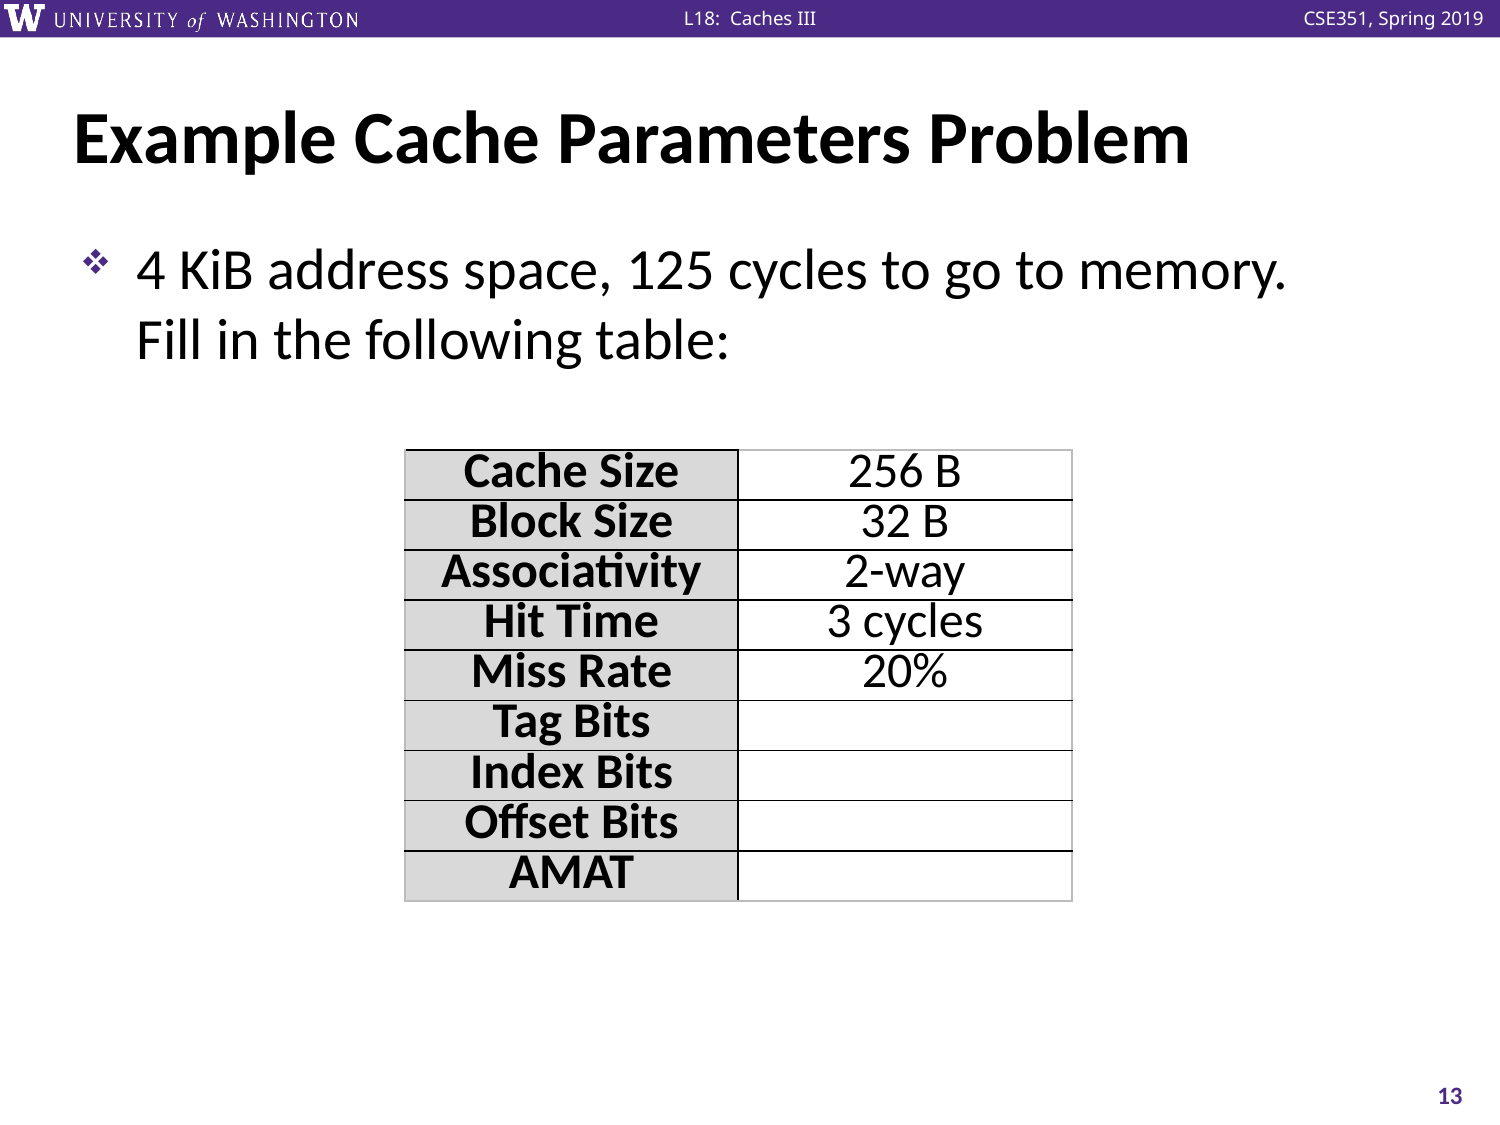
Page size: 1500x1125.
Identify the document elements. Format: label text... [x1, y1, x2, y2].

table_header 256 B [739, 451, 1071, 499]
table_cell AMAT [406, 852, 737, 900]
table_header Cache Size [406, 451, 737, 499]
list 4 KiB address space, 125 cycles to go to memory. Fill in the following table: [64, 223, 1438, 1040]
table_cell 32 B [739, 501, 1071, 549]
table_cell Tag Bits [406, 701, 737, 750]
table_cell [739, 801, 1071, 850]
slide_number 13 [1400, 1065, 1500, 1125]
table_cell [739, 751, 1071, 800]
table_cell 2-way [739, 551, 1071, 599]
title Example Cache Parameters Problem [58, 71, 1438, 197]
table_cell Block Size [406, 501, 737, 549]
table_cell Index Bits [406, 751, 737, 800]
table_cell Miss Rate [406, 651, 737, 700]
table_cell [739, 852, 1071, 900]
table_cell Offset Bits [406, 801, 737, 850]
table_cell 3 cycles [739, 601, 1071, 649]
picture [4, 4, 358, 32]
table_cell Hit Time [406, 601, 737, 649]
table_cell Associativity [406, 551, 737, 599]
table_cell [739, 701, 1071, 750]
table_cell 20% [739, 651, 1071, 700]
